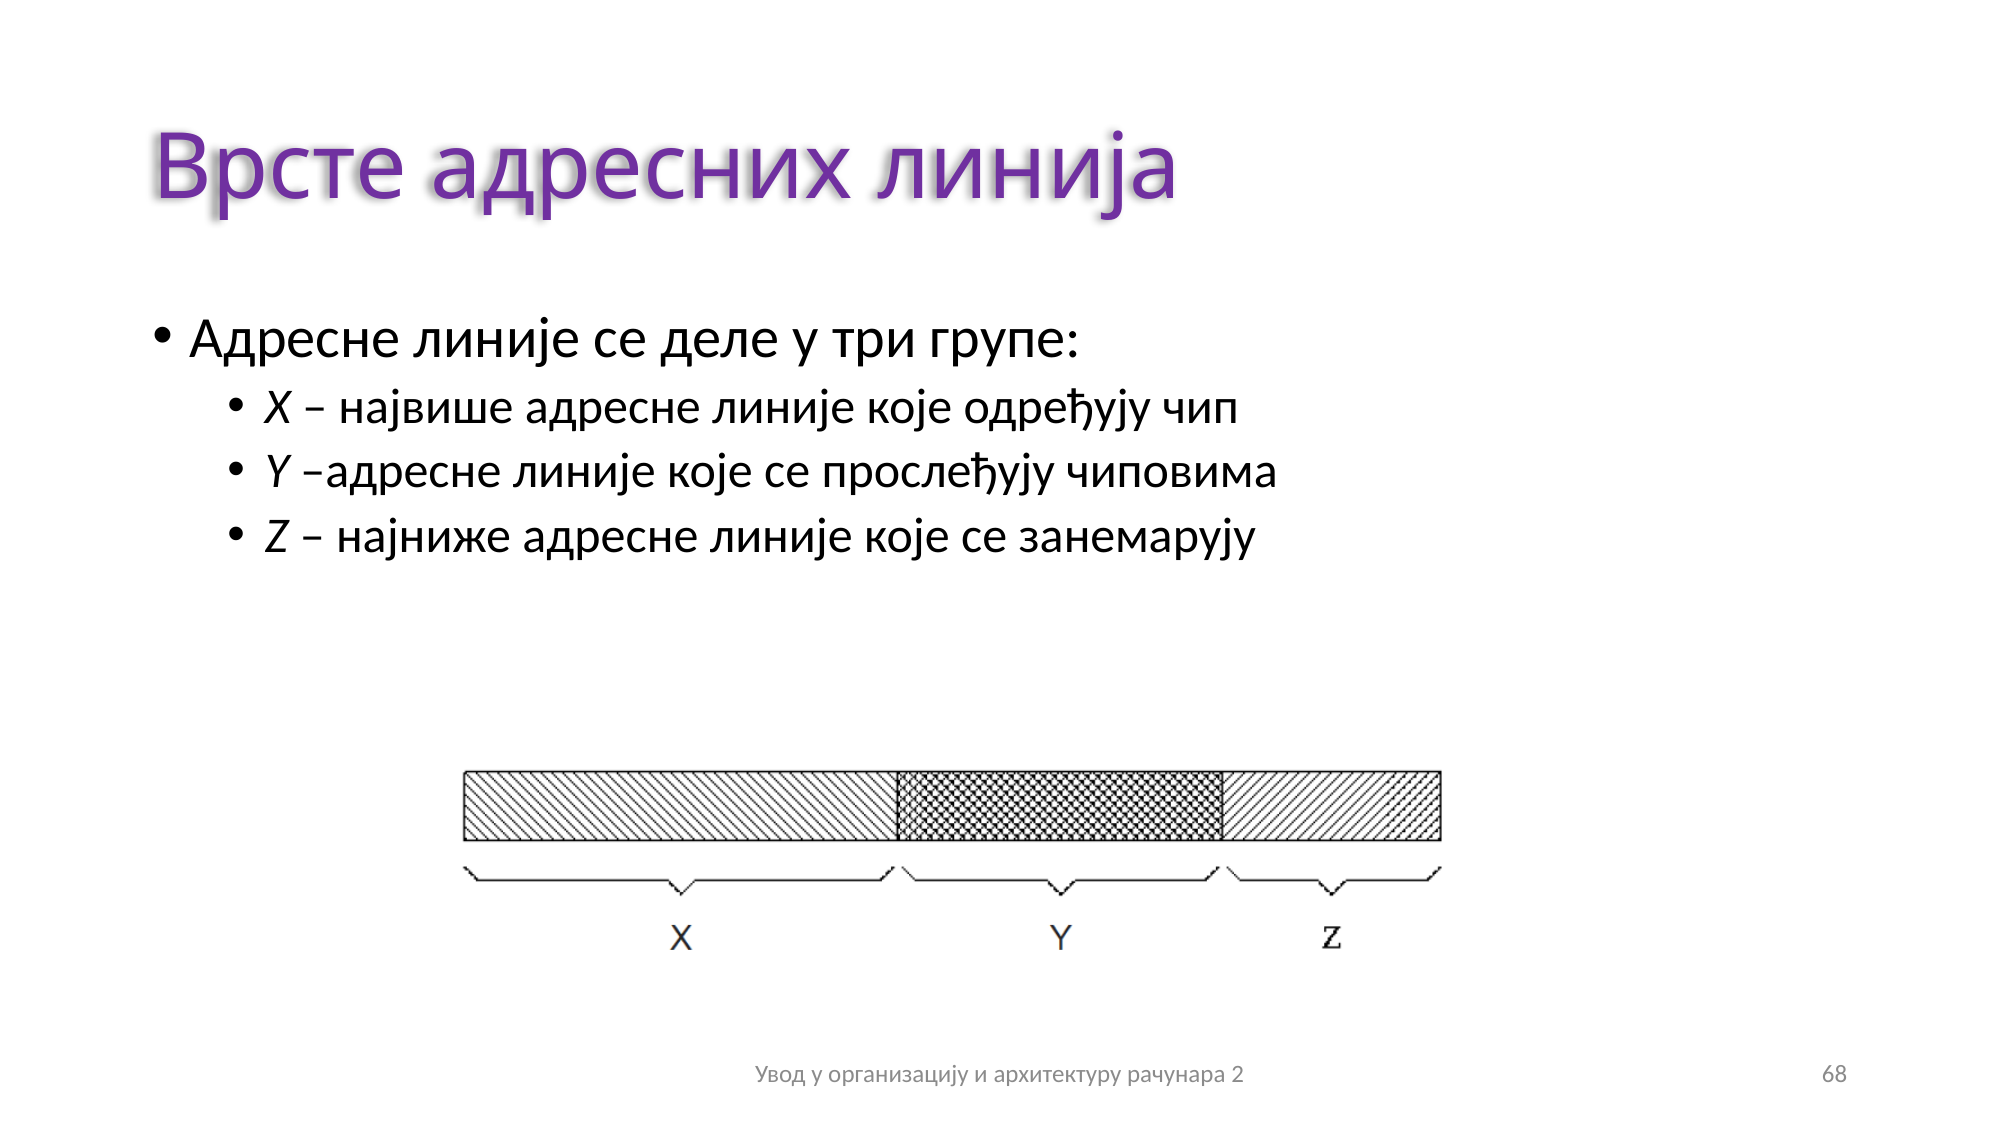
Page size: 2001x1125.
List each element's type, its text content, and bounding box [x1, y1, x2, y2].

footer Увод у организацију и архитектуру рачунара 2 [662, 1042, 1338, 1103]
slide_number 68 [1412, 1042, 1863, 1103]
list Адресне линије се деле у три групе: X – највише адресне линије које одређују чип Y –адресне линије које се прослеђују чиповима Z – најниже адресне линије које се занемарују [137, 299, 1863, 1014]
picture [449, 762, 1453, 957]
title Врсте адресних линија [137, 59, 1863, 278]
